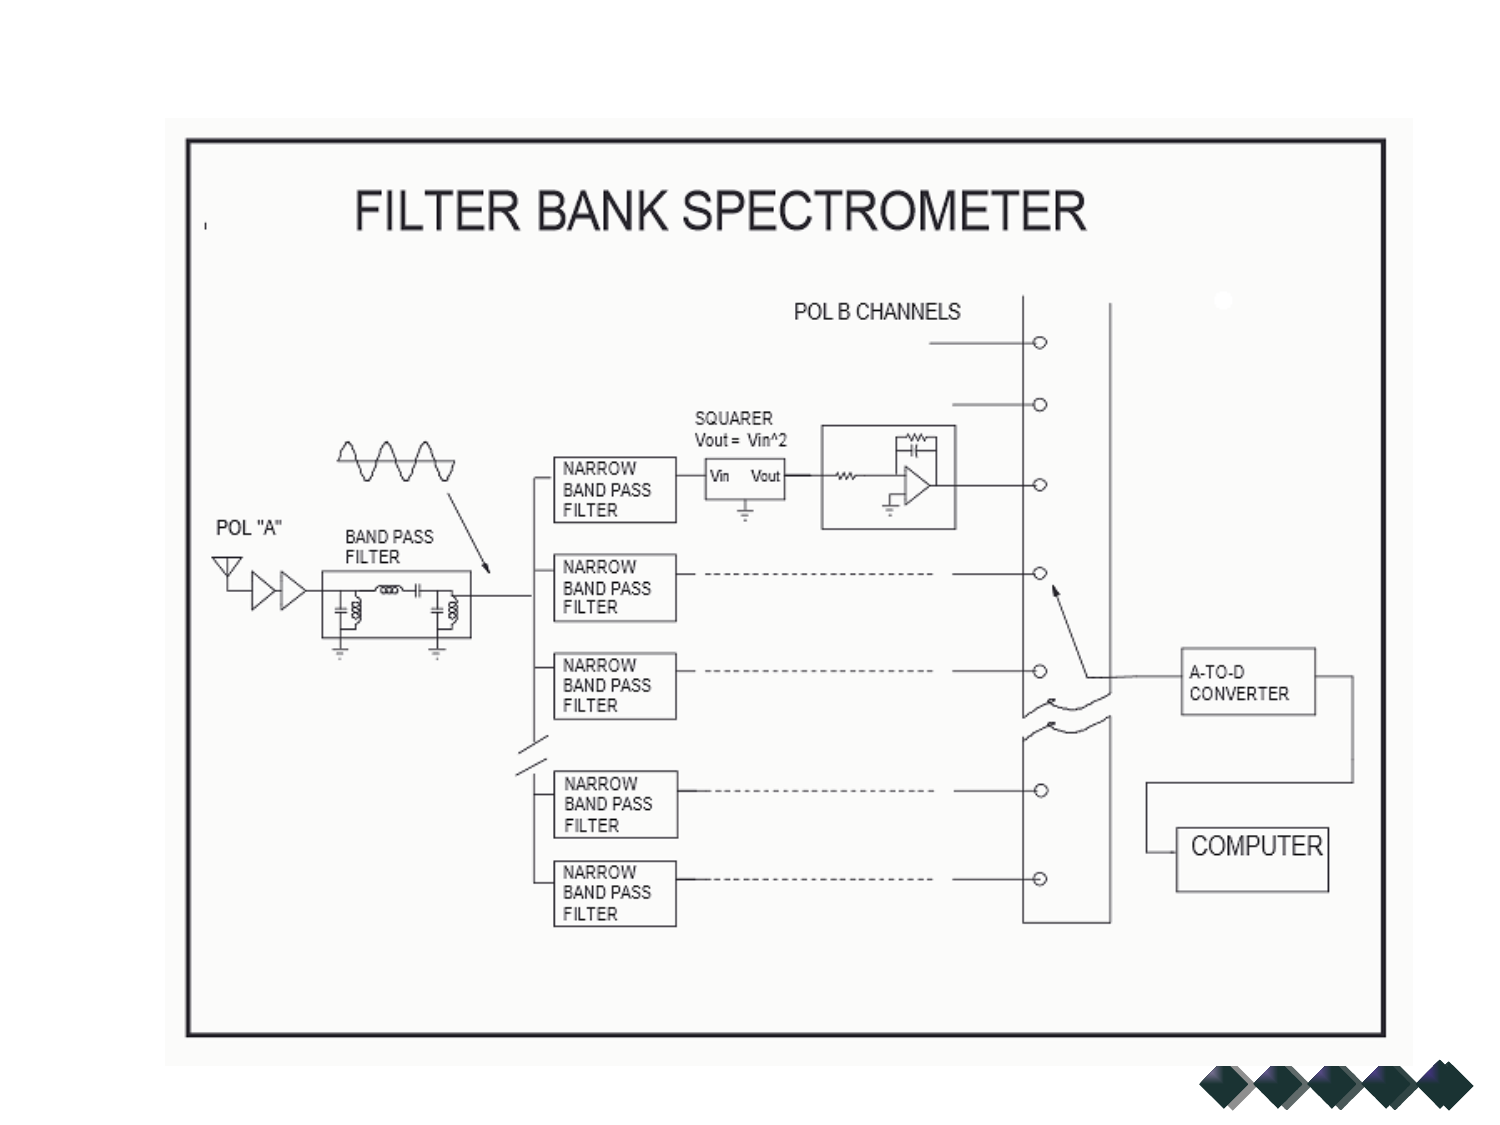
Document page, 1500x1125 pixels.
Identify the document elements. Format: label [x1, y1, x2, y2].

picture [165, 118, 1413, 1066]
